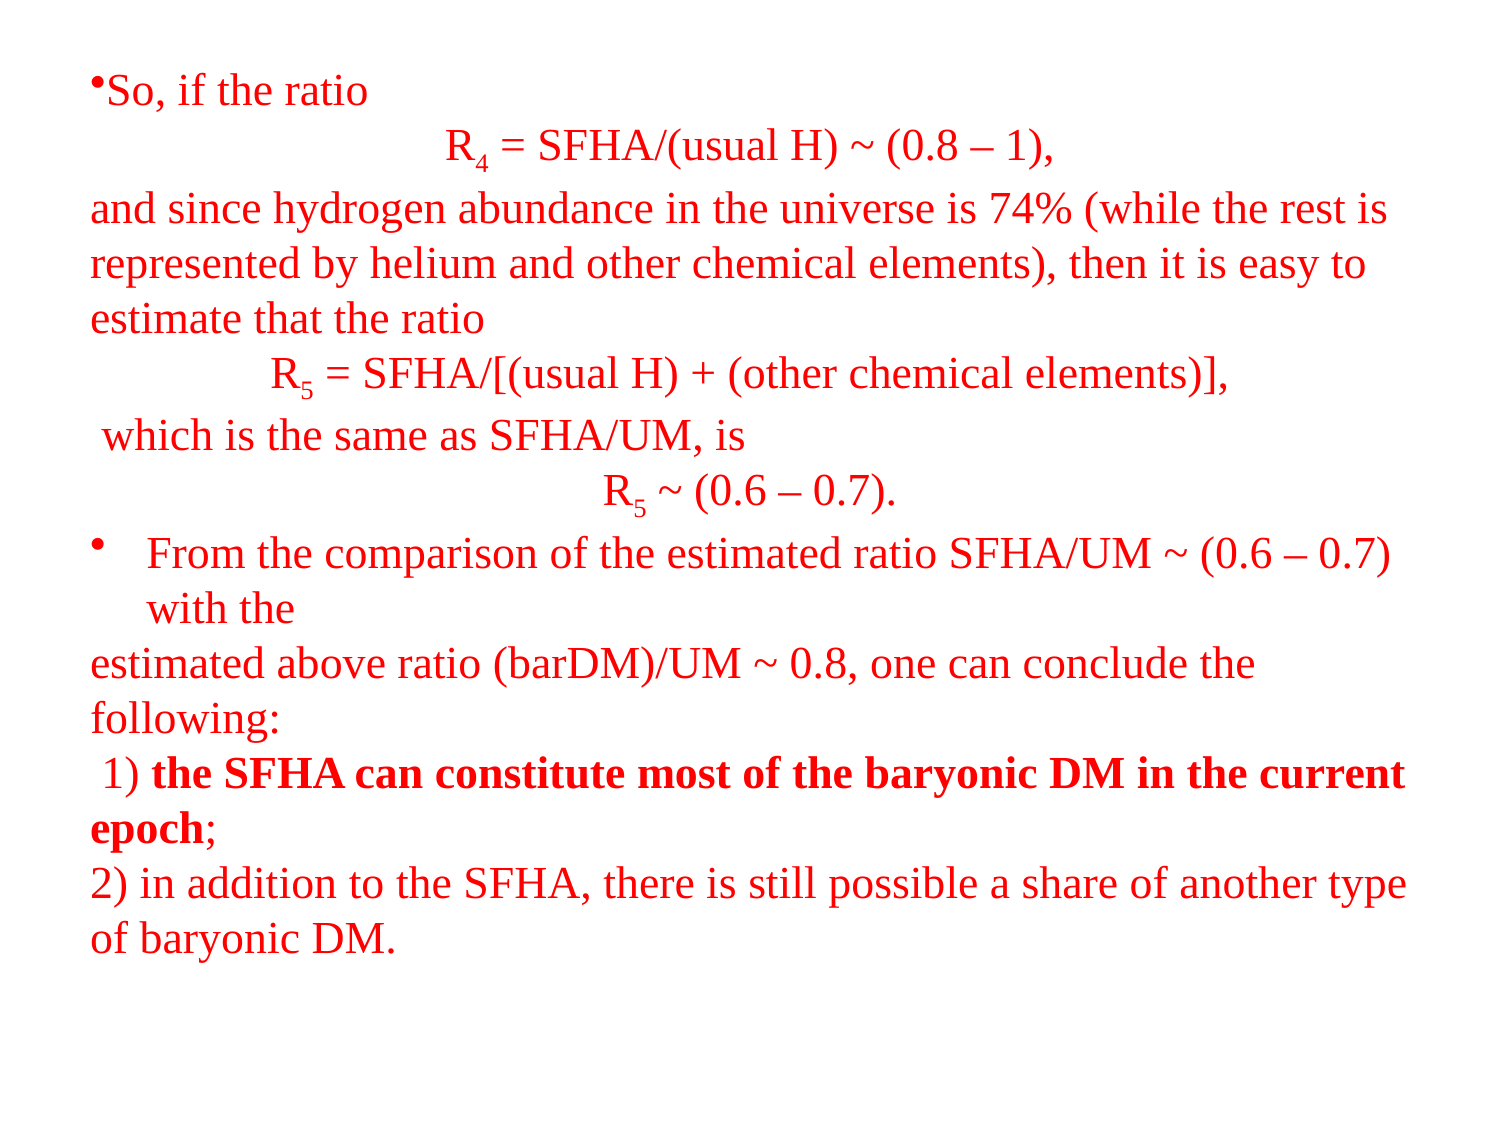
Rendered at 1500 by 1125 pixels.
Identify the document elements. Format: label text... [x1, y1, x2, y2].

list So, if the ratio R4 = SFHA/(usual H) ~ (0.8 – 1), and since hydrogen abundance in the universe is 74% (while the rest is represented by helium and other chemical elements), then it is easy to estimate that the ratio R5 = SFHA/[(usual H) + (other chemical elements)], which is the same as SFHA/UM, is R5 ~ (0.6 – 0.7). From the comparison of the estimated ratio SFHA/UM ~ (0.6 – 0.7) with the estimated above ratio (barDM)/UM ~ 0.8, one can conclude the following: 1) the SFHA can constitute most of the baryonic DM in the current epoch; 2) in addition to the SFHA, there is still possible a share of another type of baryonic DM. [75, 52, 1425, 1005]
